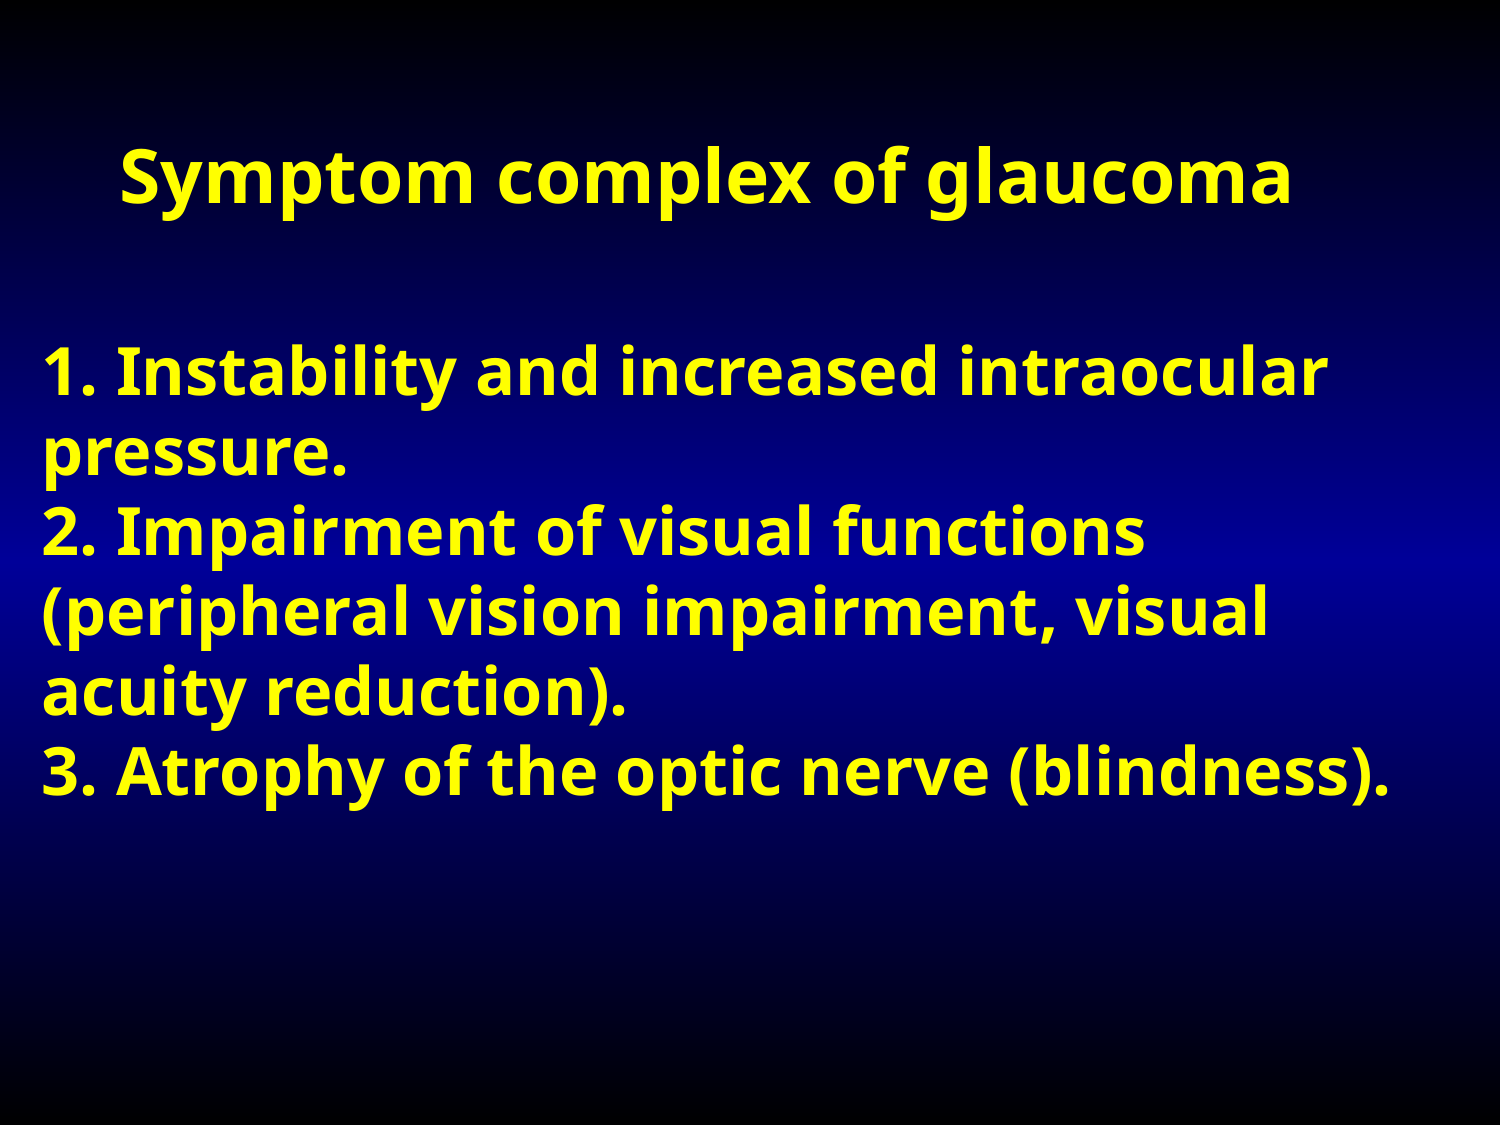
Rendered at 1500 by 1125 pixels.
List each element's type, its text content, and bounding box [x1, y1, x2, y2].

title Symptom complex of glaucoma 1. Instability and increased intraocular pressure. 2. Impairment of visual functions (peripheral vision impairment, visual acuity reduction). 3. Atrophy of the optic nerve (blindness). [26, 49, 1474, 888]
